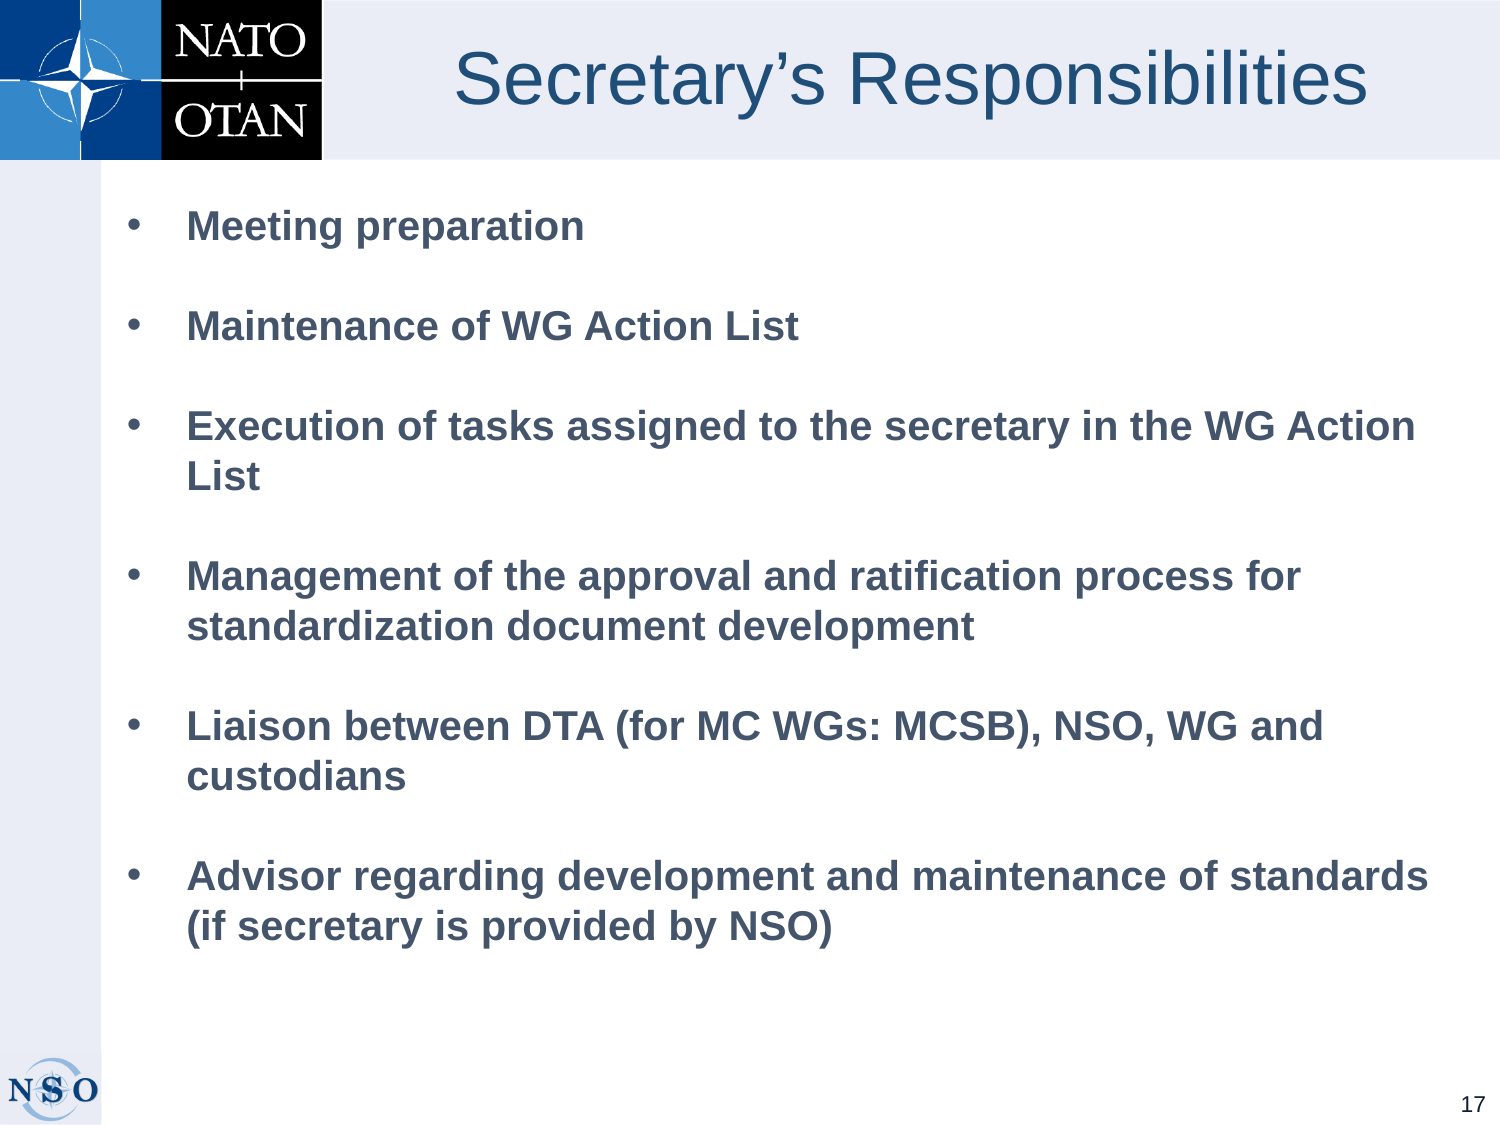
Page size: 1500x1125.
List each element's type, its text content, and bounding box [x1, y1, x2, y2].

picture [0, 0, 323, 160]
title Secretary’s Responsibilities [323, 0, 1500, 160]
slide_number 17 [1163, 1064, 1500, 1125]
text_box Meeting preparation Maintenance of WG Action List Execution of tasks assigned to the secretary in the WG Action List Management of the approval and ratification process for standardization document development Liaison between DTA (for MC WGs: MCSB), NSO, WG and custodians Advisor regarding development and maintenance of standards (if secretary is provided by NSO) [112, 191, 1483, 957]
picture [1, 1052, 102, 1124]
